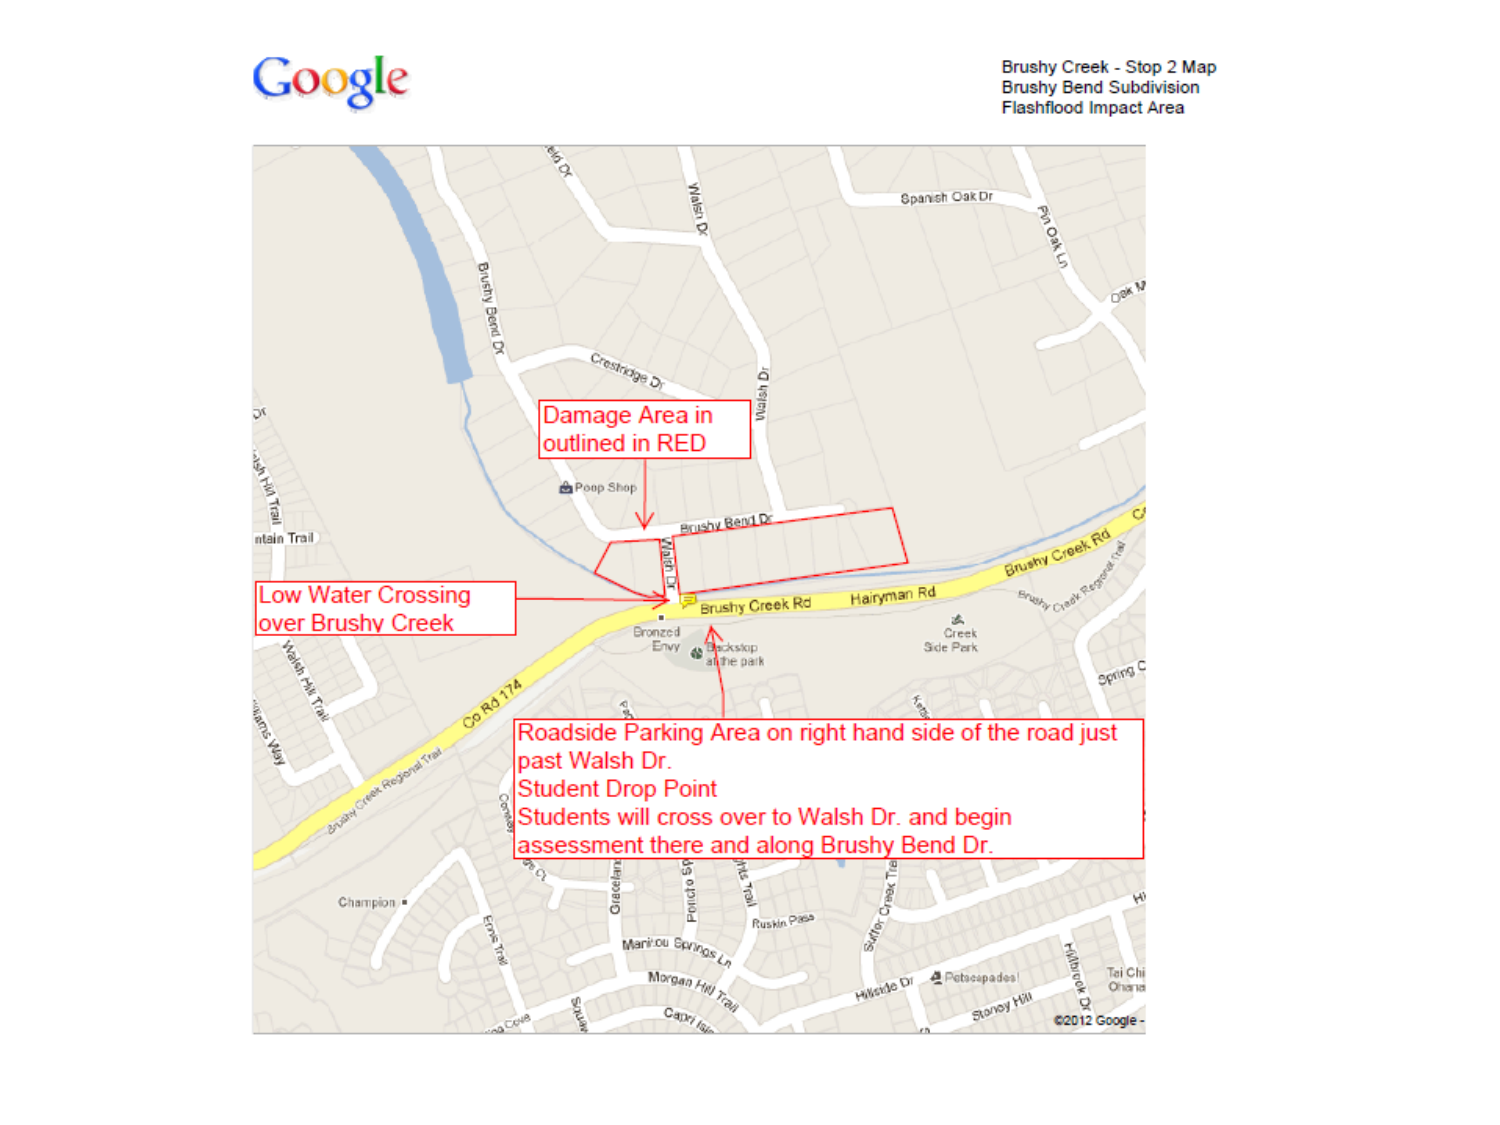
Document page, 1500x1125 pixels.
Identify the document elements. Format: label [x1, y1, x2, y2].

picture [235, 45, 1265, 1080]
